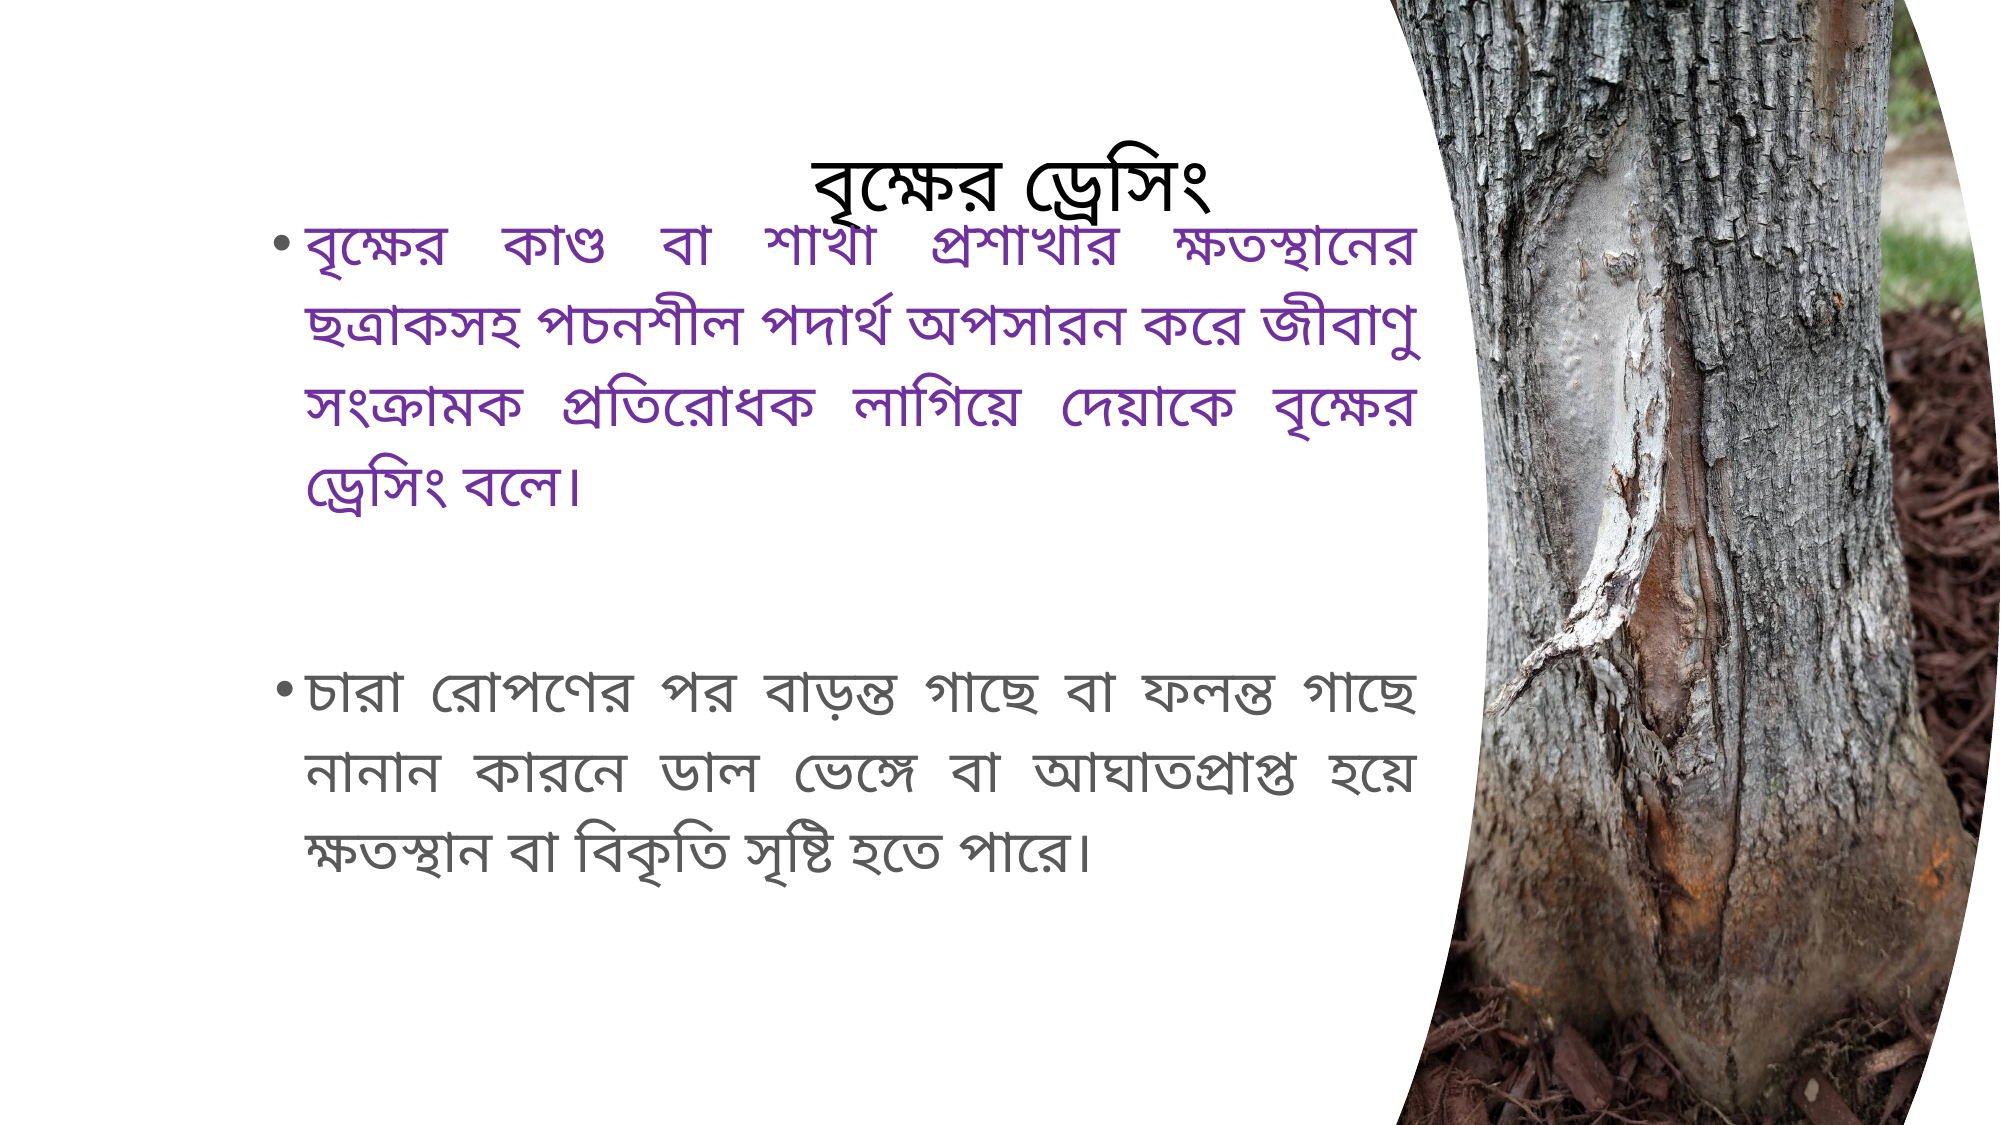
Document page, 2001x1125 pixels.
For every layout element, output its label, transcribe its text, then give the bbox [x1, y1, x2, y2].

list বৃক্ষের কাণ্ড বা শাখা প্রশাখার ক্ষতস্থানের ছত্রাকসহ পচনশীল পদার্থ অপসারন করে জীবাণু সংক্রামক প্রতিরোধক লাগিয়ে দেয়াকে বৃক্ষের ড্রেসিং বলে। চারা রোপণের পর বাড়ন্ত গাছে বা ফলন্ত গাছে নানান কারনে ডাল ভেঙ্গে বা আঘাতপ্রাপ্ত হয়ে ক্ষতস্থান বা বিকৃতি সৃষ্টি হতে পারে। [243, 317, 1384, 950]
title বৃক্ষের ড্রেসিং [243, 112, 1384, 249]
picture [1389, 0, 2001, 1125]
